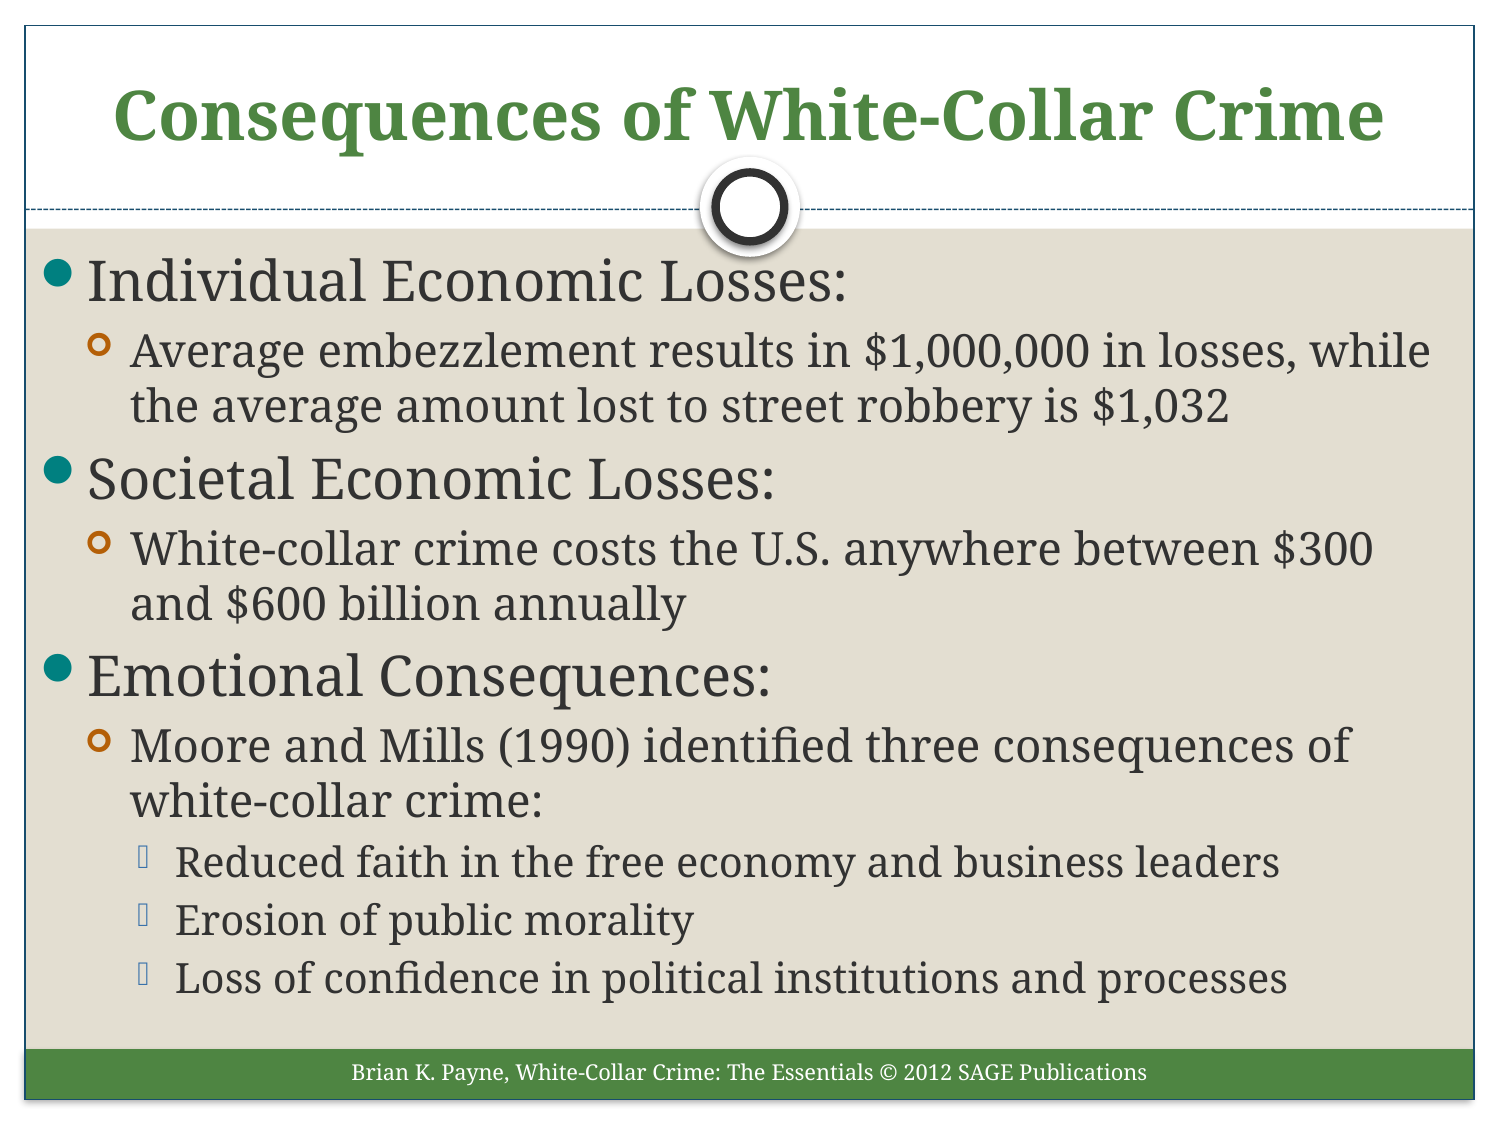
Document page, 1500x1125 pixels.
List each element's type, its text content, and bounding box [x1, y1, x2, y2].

footer Brian K. Payne, White-Collar Crime: The Essentials © 2012 SAGE Publications [37, 1051, 1463, 1112]
title Consequences of White-Collar Crime [49, 37, 1450, 163]
list Individual Economic Losses: Average embezzlement results in $1,000,000 in losses, while the average amount lost to street robbery is $1,032 Societal Economic Losses: White-collar crime costs the U.S. anywhere between $300 and $600 billion annually Emotional Consequences: Moore and Mills (1990) identified three consequences of white-collar crime: Reduced faith in the free economy and business leaders Erosion of public morality Loss of confidence in political institutions and processes [24, 237, 1463, 1076]
